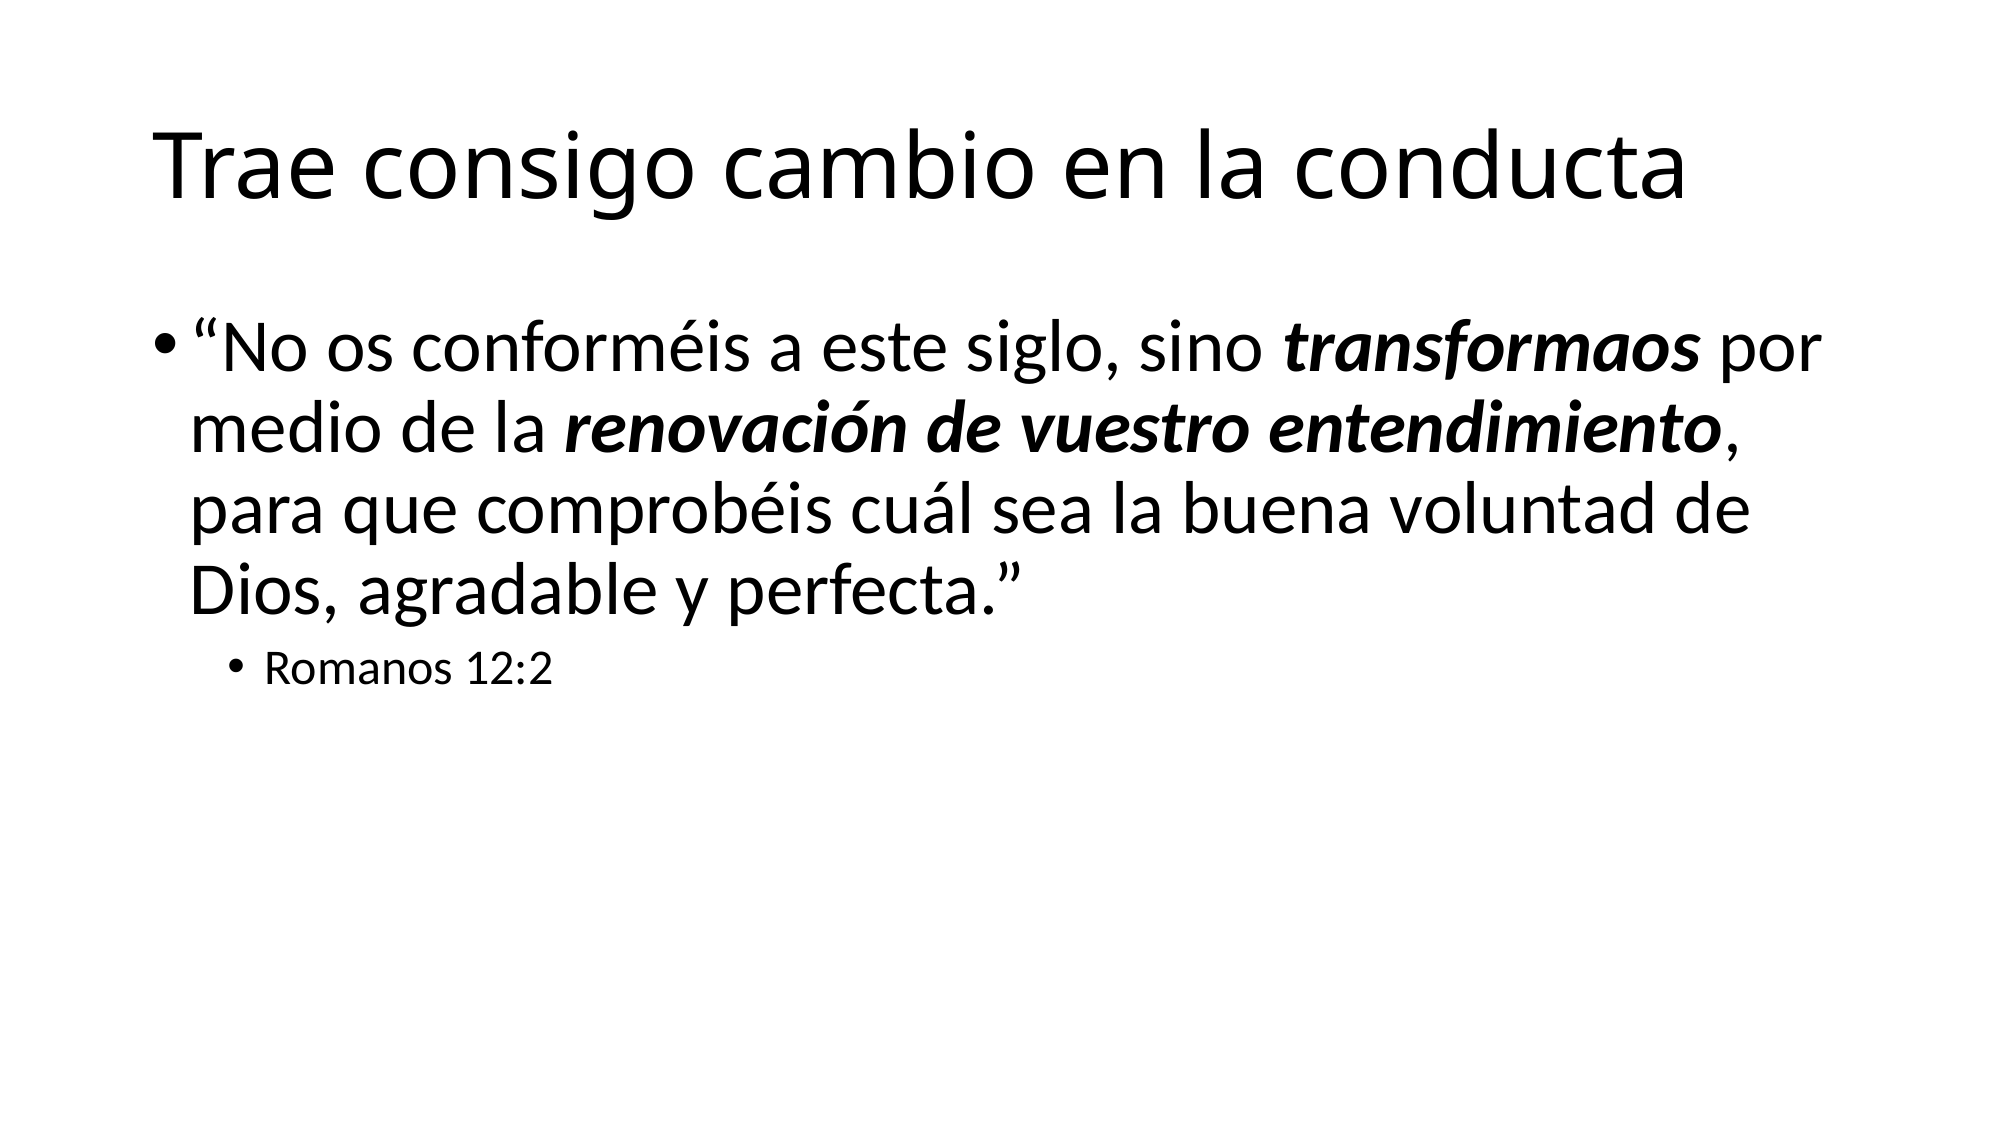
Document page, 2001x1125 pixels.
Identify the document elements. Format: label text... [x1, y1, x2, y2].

title Trae consigo cambio en la conducta [137, 59, 1863, 278]
list “No os conforméis a este siglo, sino transformaos por medio de la renovación de vuestro entendimiento, para que comprobéis cuál sea la buena voluntad de Dios, agradable y perfecta.” Romanos 12:2 [137, 299, 1863, 1014]
